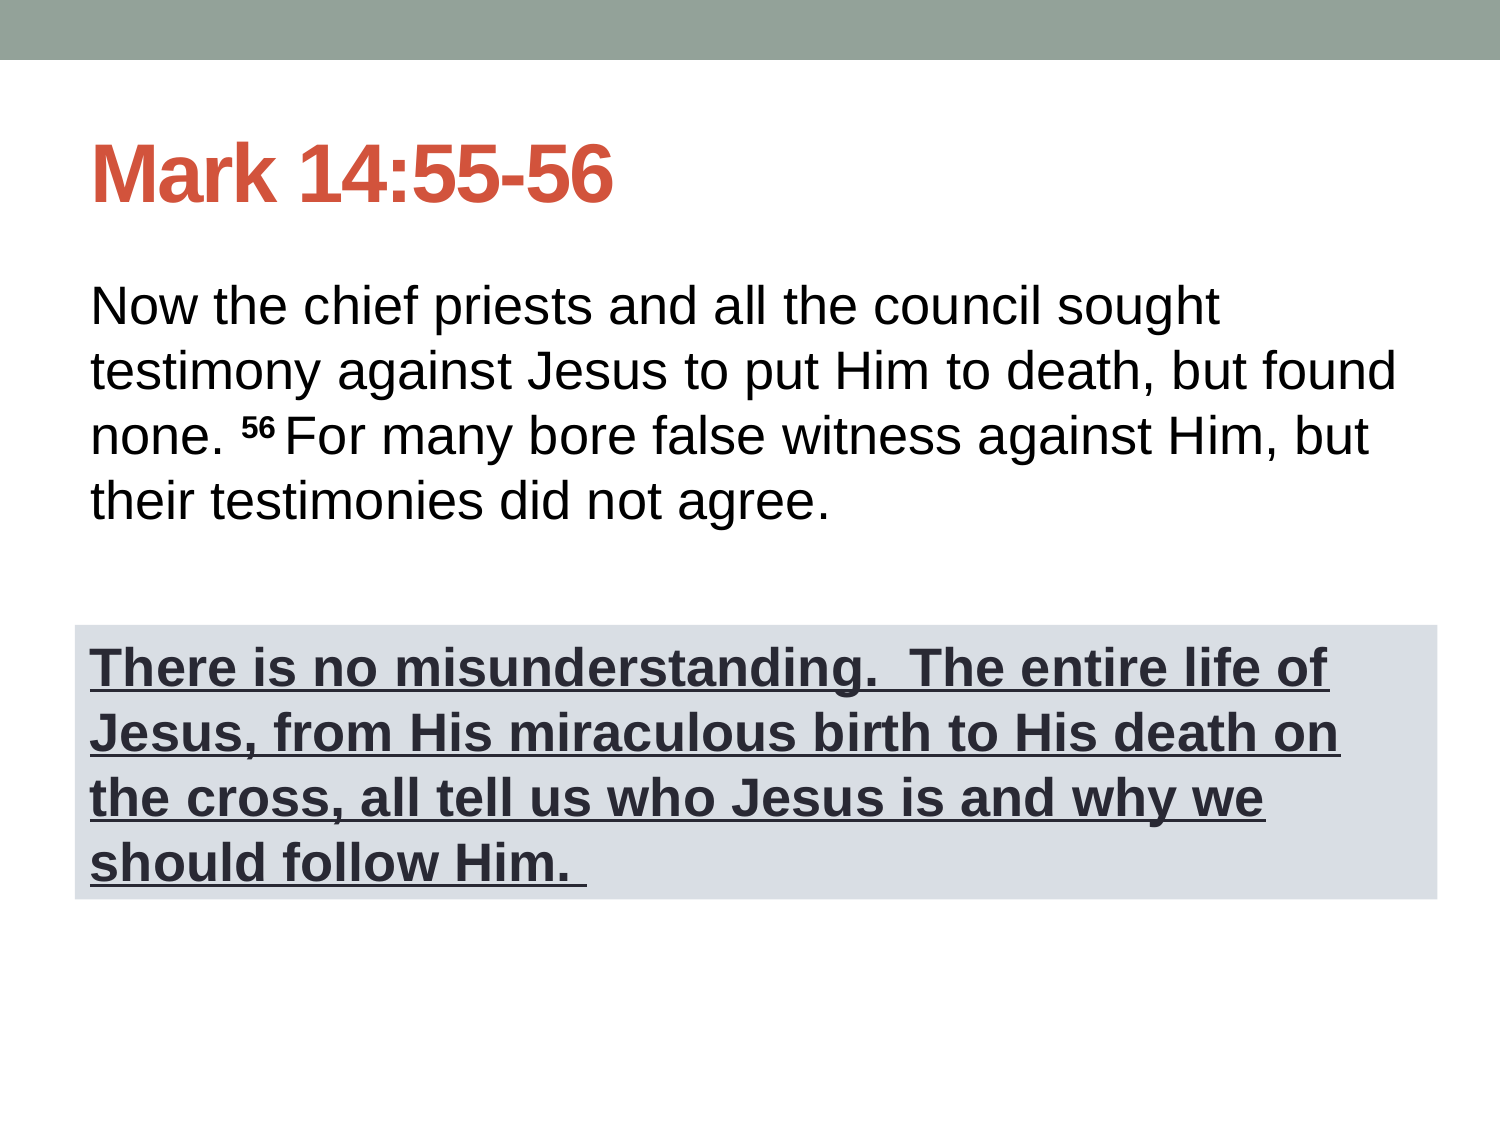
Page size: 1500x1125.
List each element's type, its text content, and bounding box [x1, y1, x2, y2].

title Mark 14:55-56 [75, 87, 1425, 250]
text_box There is no misunderstanding. The entire life of Jesus, from His miraculous birth to His death on the cross, all tell us who Jesus is and why we should follow Him. [74, 624, 1438, 900]
list Now the chief priests and all the council sought testimony against Jesus to put Him to death, but found none. 56 For many bore false witness against Him, but their testimonies did not agree. [75, 262, 1425, 588]
